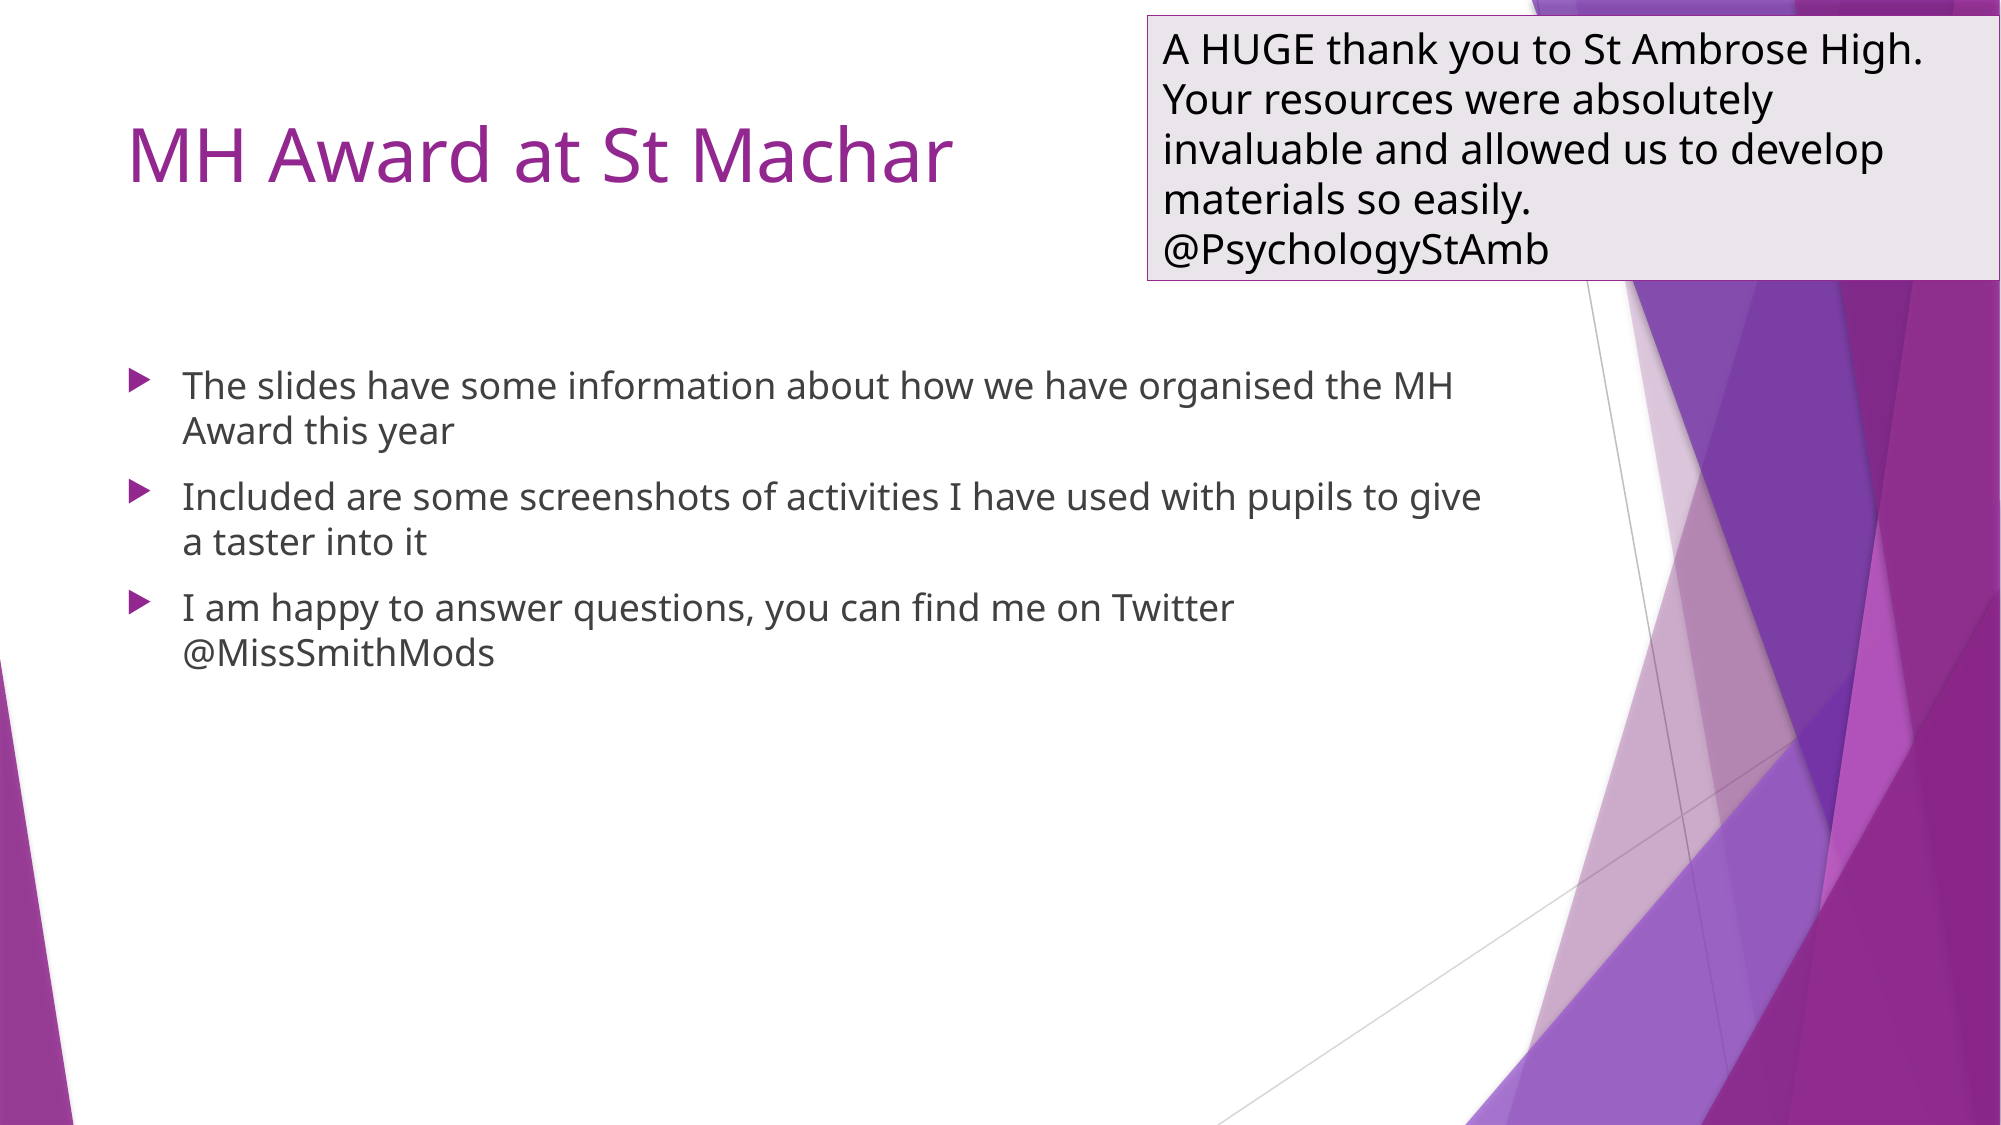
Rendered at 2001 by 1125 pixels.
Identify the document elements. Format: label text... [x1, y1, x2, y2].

text_box A HUGE thank you to St Ambrose High. Your resources were absolutely invaluable and allowed us to develop materials so easily. @PsychologyStAmb [1147, 15, 2000, 281]
list The slides have some information about how we have organised the MH Award this year Included are some screenshots of activities I have used with pupils to give a taster into it I am happy to answer questions, you can find me on Twitter @MissSmithMods [111, 354, 1522, 992]
title MH Award at St Machar [111, 99, 1522, 317]
